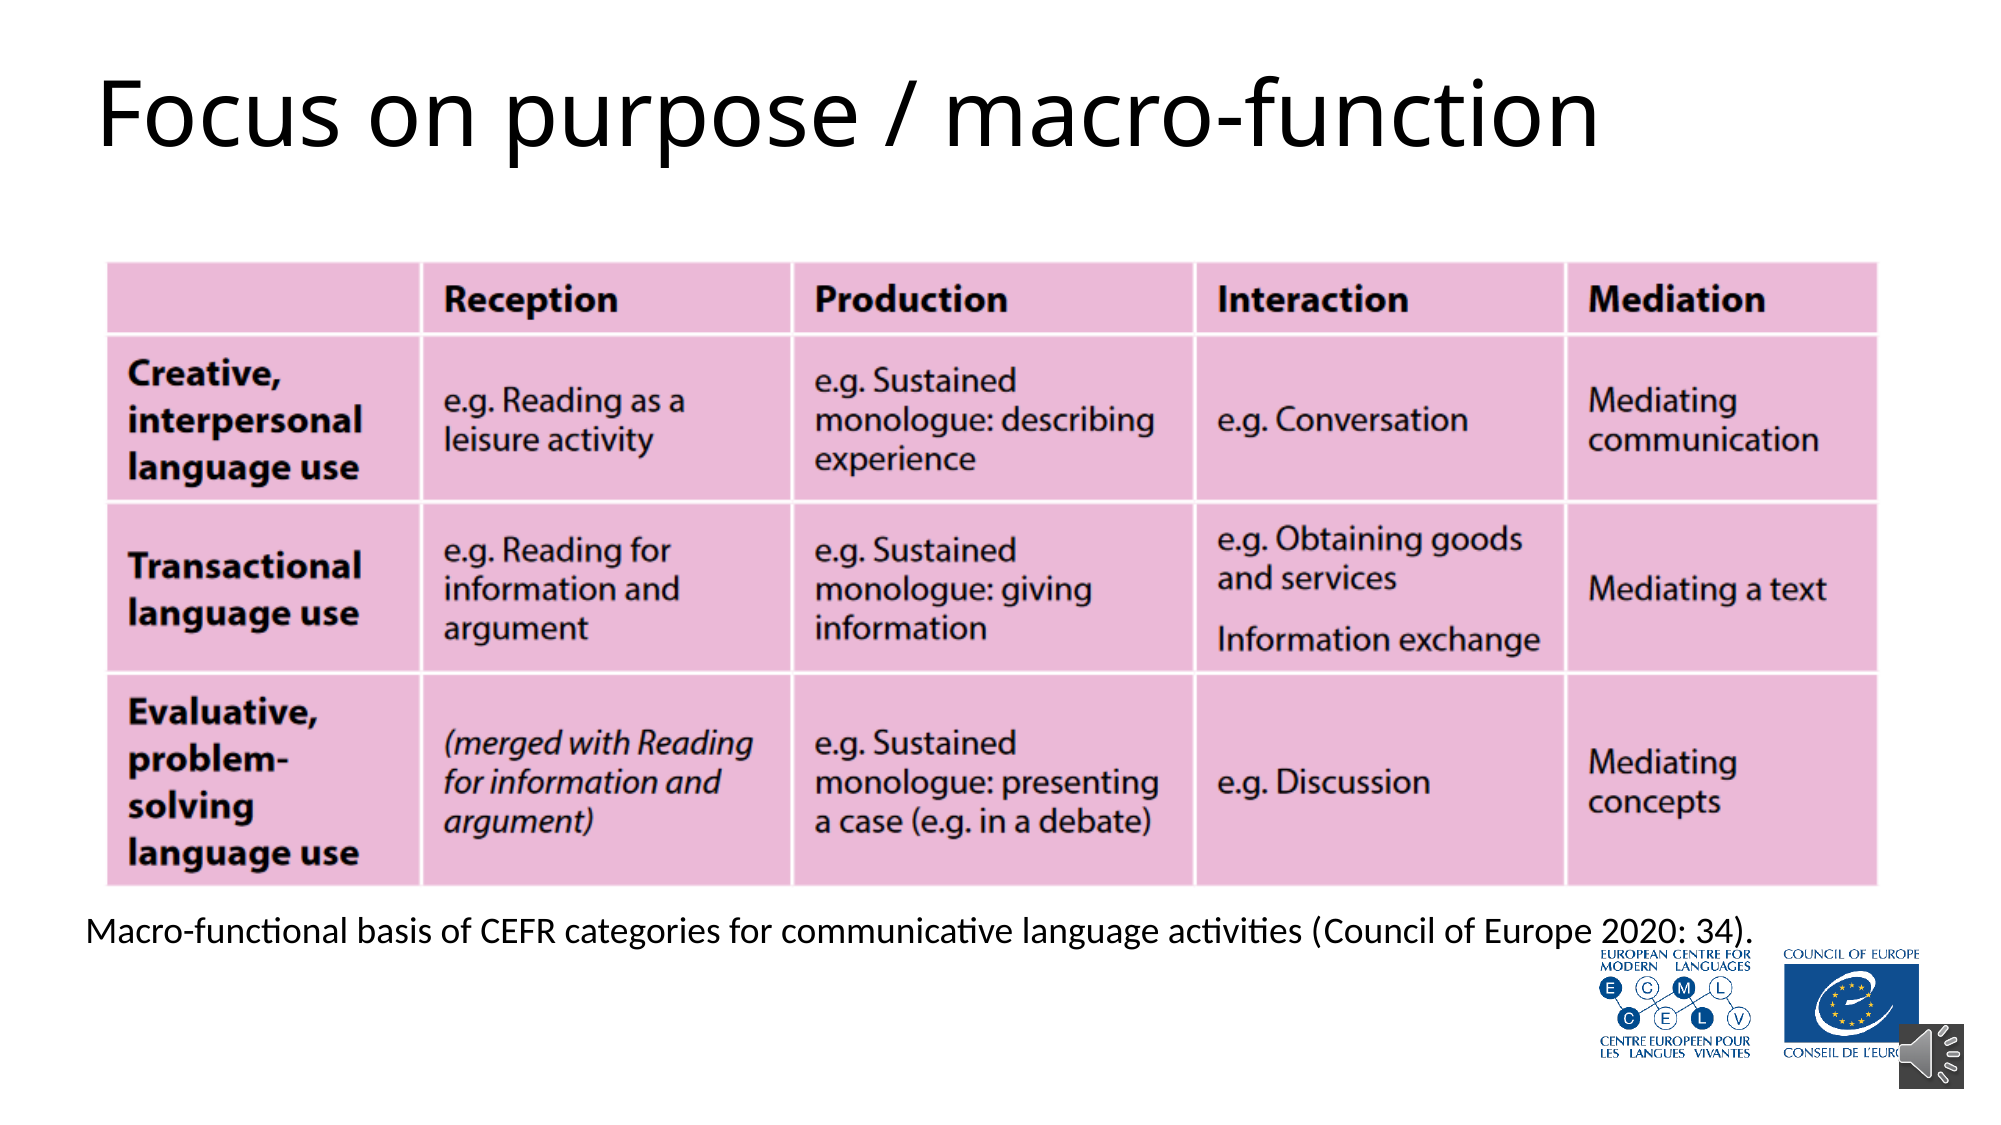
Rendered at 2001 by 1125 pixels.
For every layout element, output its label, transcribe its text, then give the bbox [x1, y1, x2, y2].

picture [67, 234, 1902, 902]
list Macro-functional basis of CEFR categories for communicative language activities (Council of Europe 2020: 34). [70, 904, 1911, 965]
title Focus on purpose / macro-function [80, 59, 1921, 278]
picture [1598, 948, 1965, 1090]
